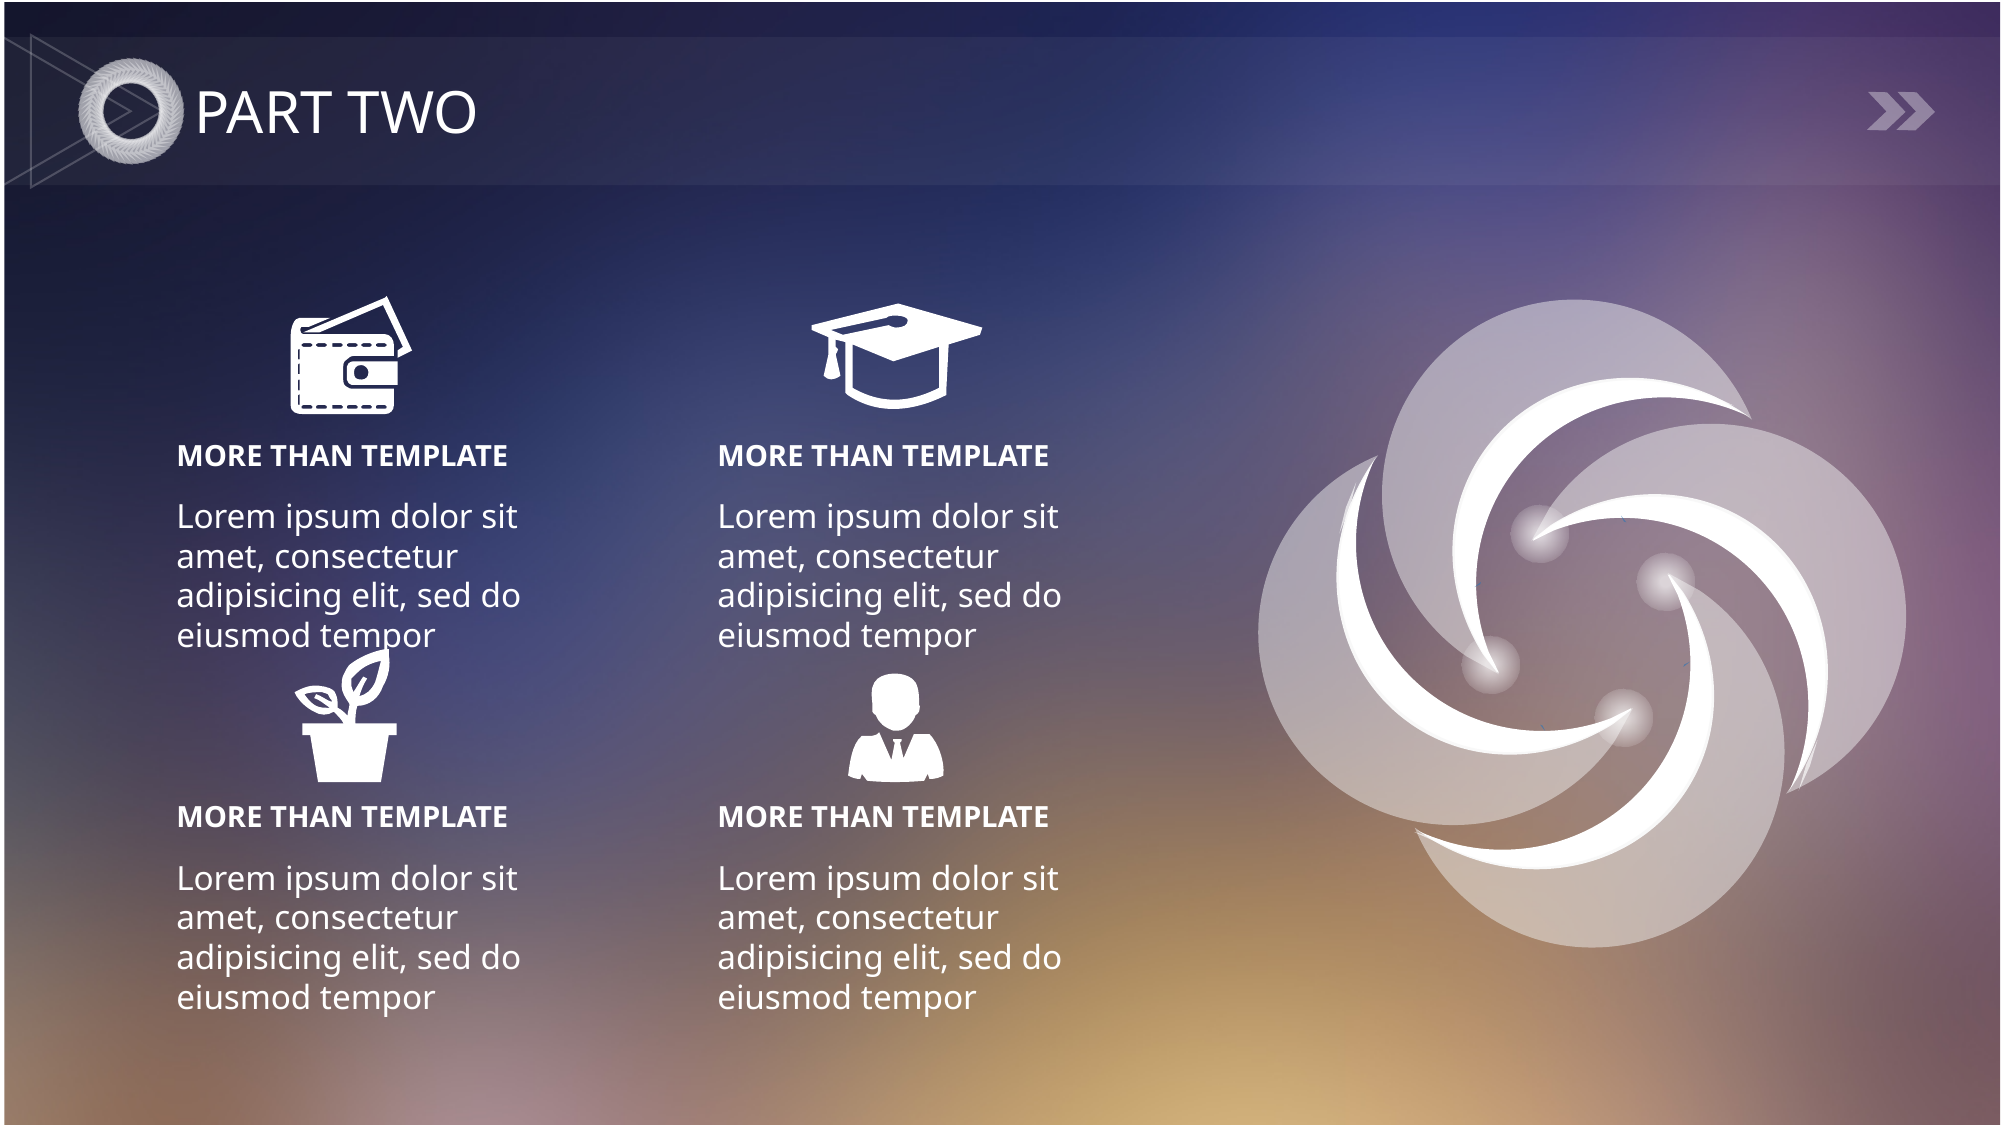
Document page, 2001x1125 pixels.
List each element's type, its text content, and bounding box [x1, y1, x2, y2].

text_box [1864, 90, 1907, 132]
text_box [161, 296, 632, 624]
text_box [0, 34, 163, 188]
text_box PART TWO [185, 68, 498, 154]
text_box [1893, 90, 1937, 132]
text_box [163, 36, 2000, 186]
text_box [702, 671, 1173, 986]
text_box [1258, 299, 1907, 948]
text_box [161, 649, 632, 986]
picture [77, 57, 185, 165]
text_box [702, 303, 1173, 624]
picture [4, 2, 2001, 1125]
